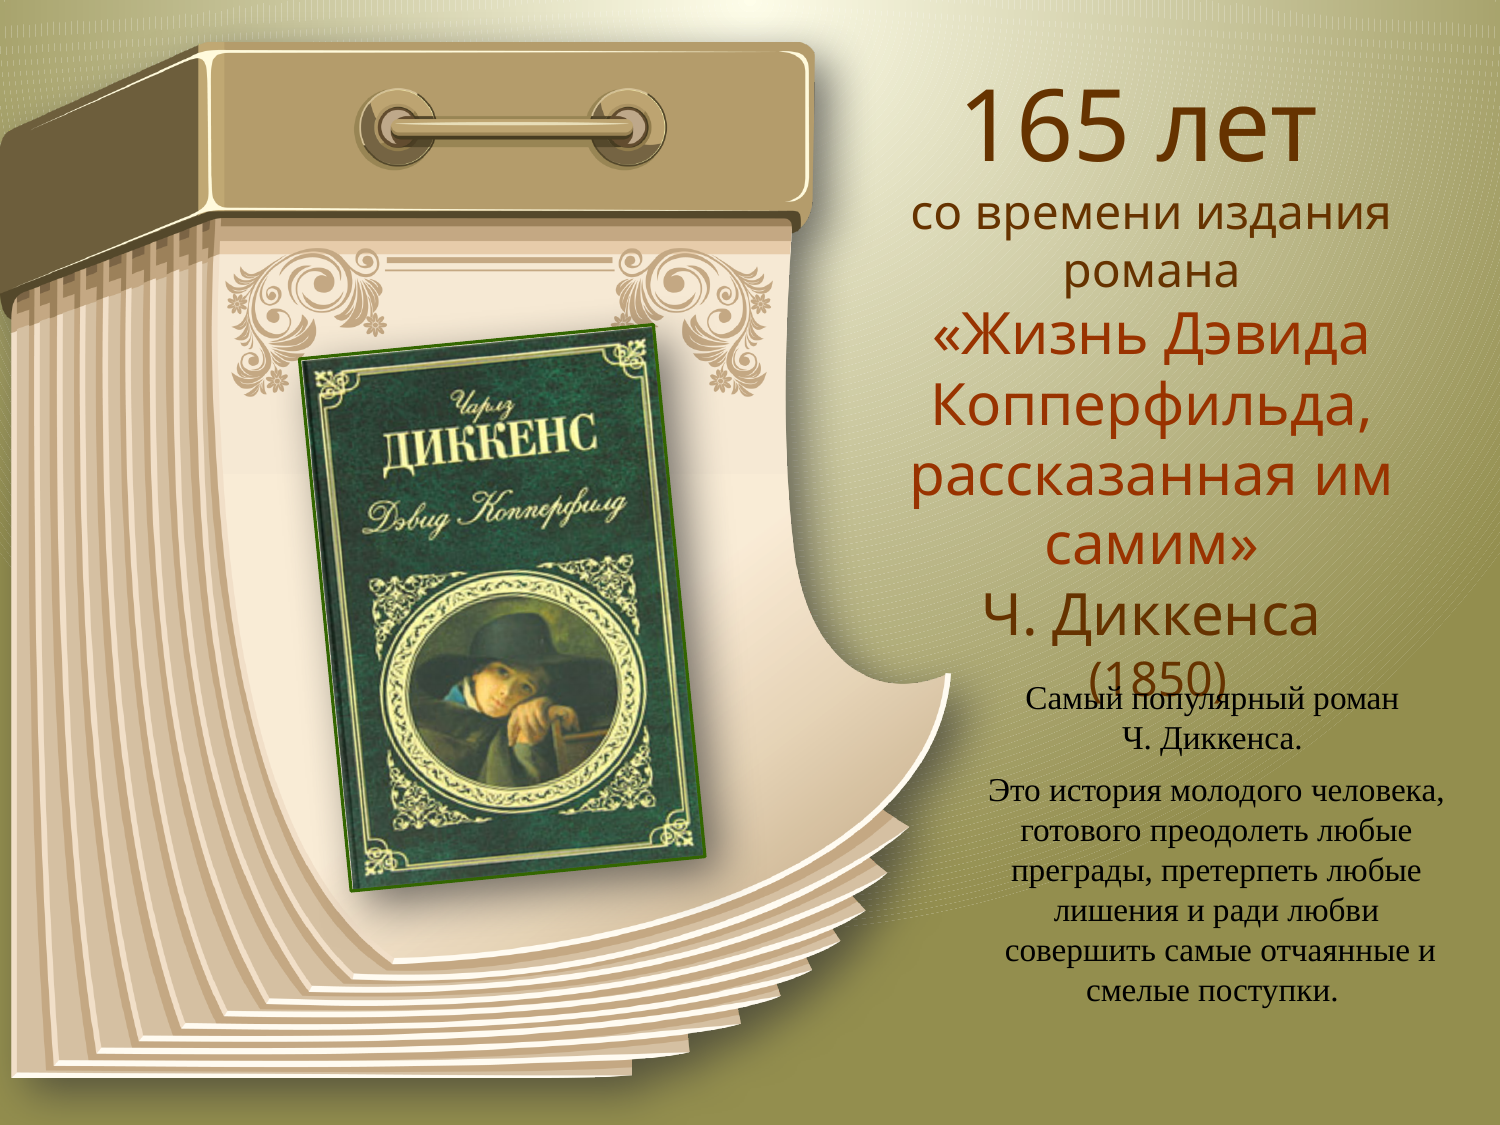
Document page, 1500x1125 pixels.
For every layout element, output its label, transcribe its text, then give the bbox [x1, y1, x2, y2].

text_box Самый популярный роман Ч. Диккенса. Это история молодого человека, готового преодолеть любые преграды, претерпеть любые лишения и ради любви совершить самые отчаянные и смелые поступки. [956, 668, 1483, 1016]
picture [0, 42, 951, 1078]
text_box 165 лет со времени издания романа «Жизнь Дэвида Копперфильда, рассказанная им самим» Ч. Диккенса (1850) [956, 54, 1500, 714]
